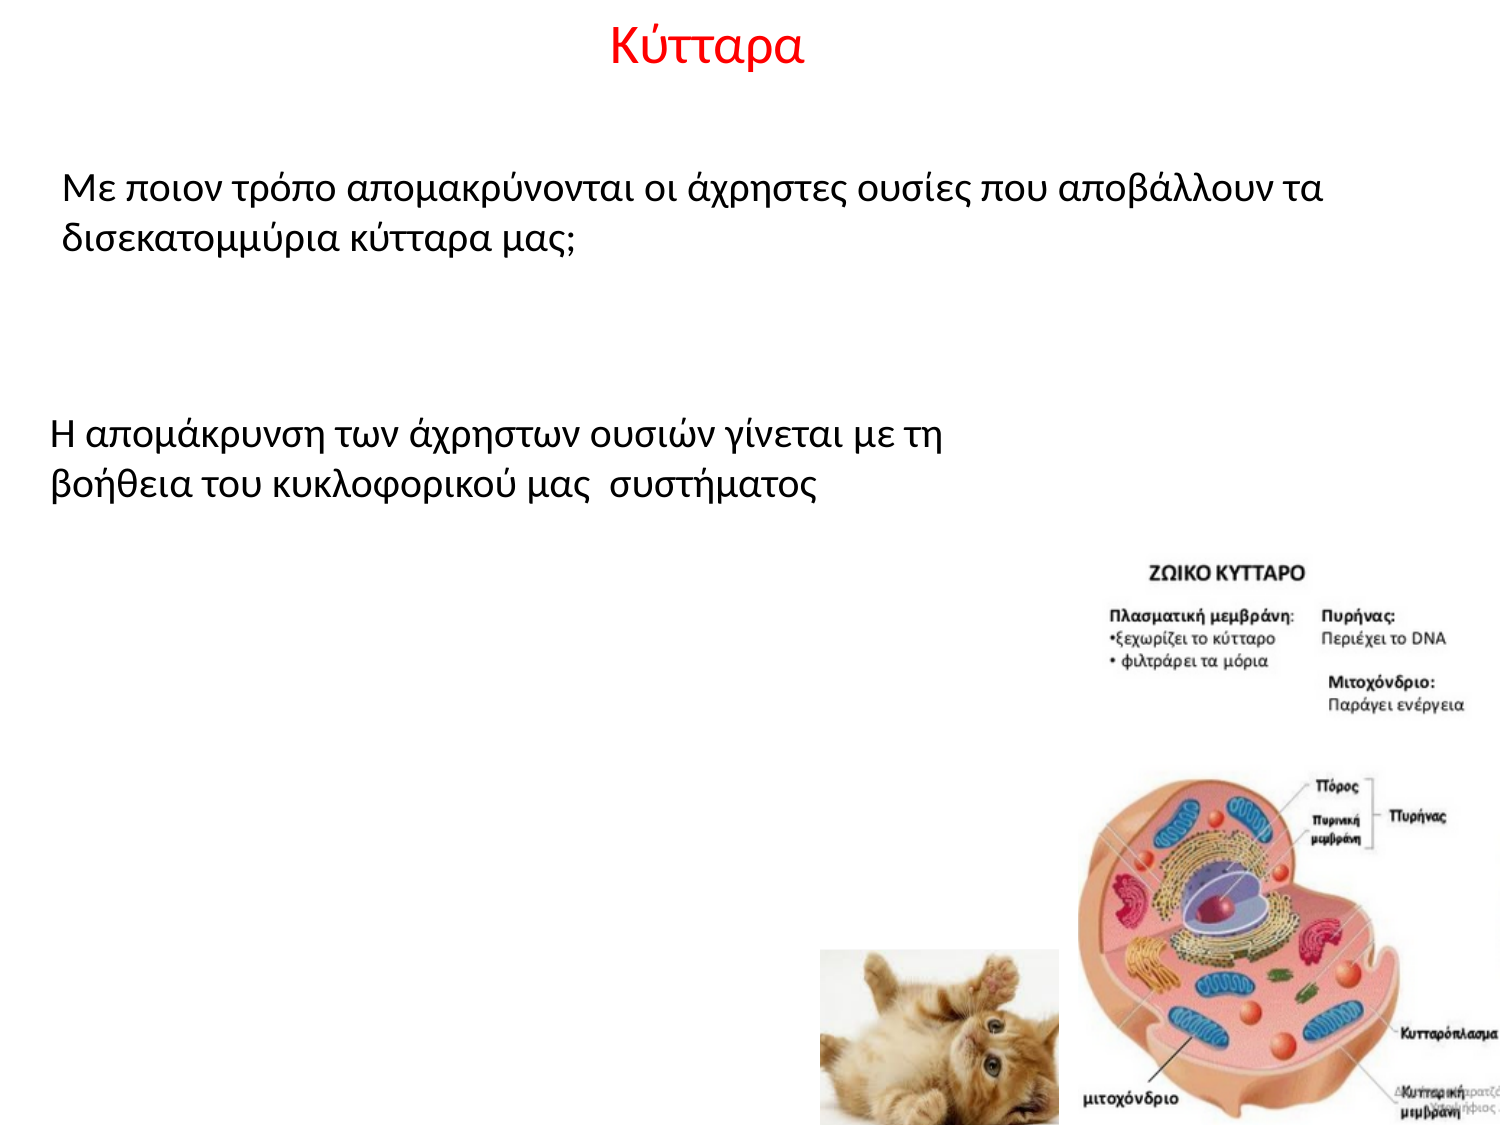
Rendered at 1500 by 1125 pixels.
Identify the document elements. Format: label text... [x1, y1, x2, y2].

picture [1077, 548, 1500, 1125]
title Κύτταρα [70, 0, 1346, 82]
text_box Η απομάκρυνση των άχρηστων ουσιών γίνεται με τη βοήθεια του κυκλοφορικού μας συστήματος [35, 398, 1055, 614]
text_box Με ποιον τρόπο απομακρύνονται οι άχρηστες ουσίες που αποβάλλουν τα δισεκατομμύρια κύτταρα μας; [46, 152, 1500, 268]
picture [820, 948, 1059, 1125]
